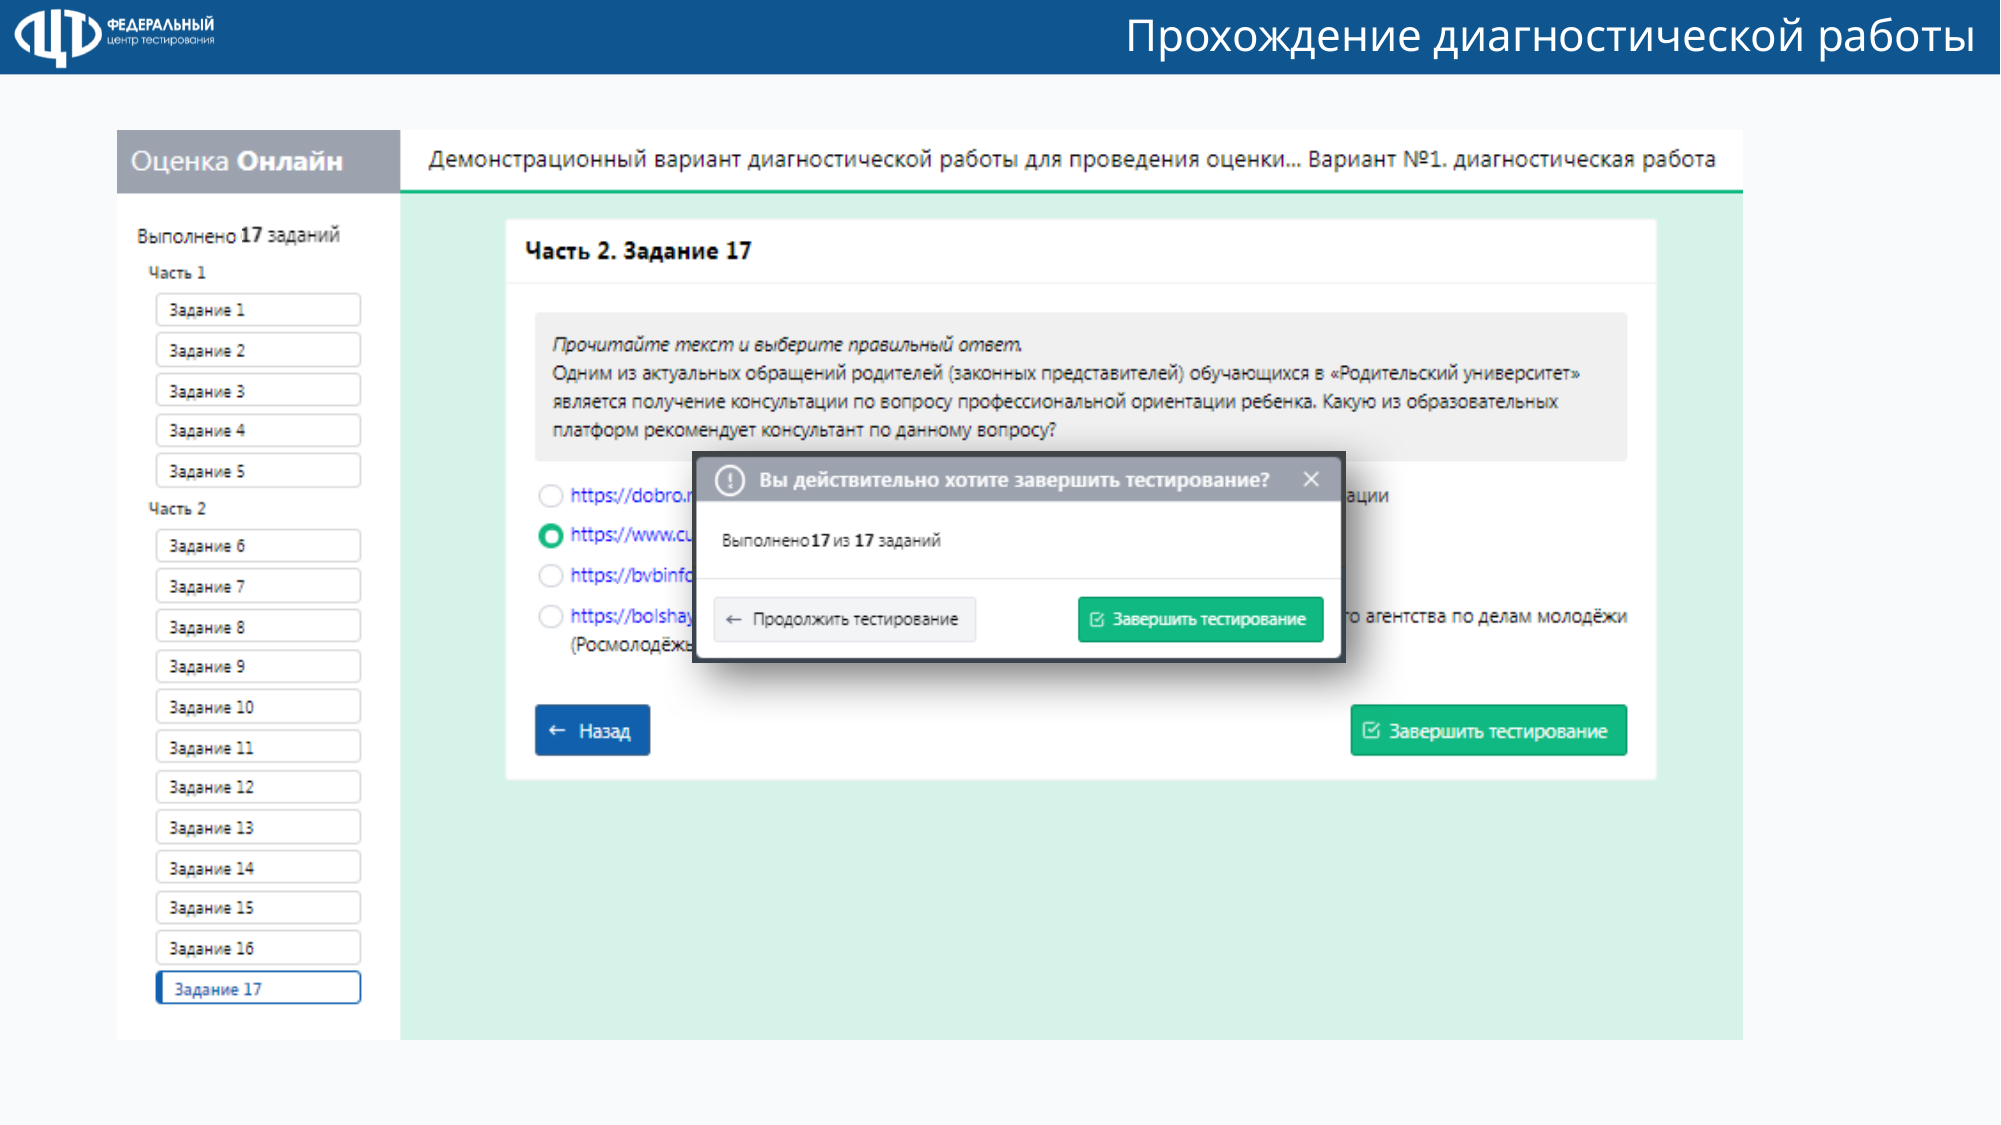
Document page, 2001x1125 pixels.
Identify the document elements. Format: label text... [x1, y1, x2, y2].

picture [117, 130, 1743, 1040]
title Прохождение диагностической работы [232, 6, 1993, 69]
